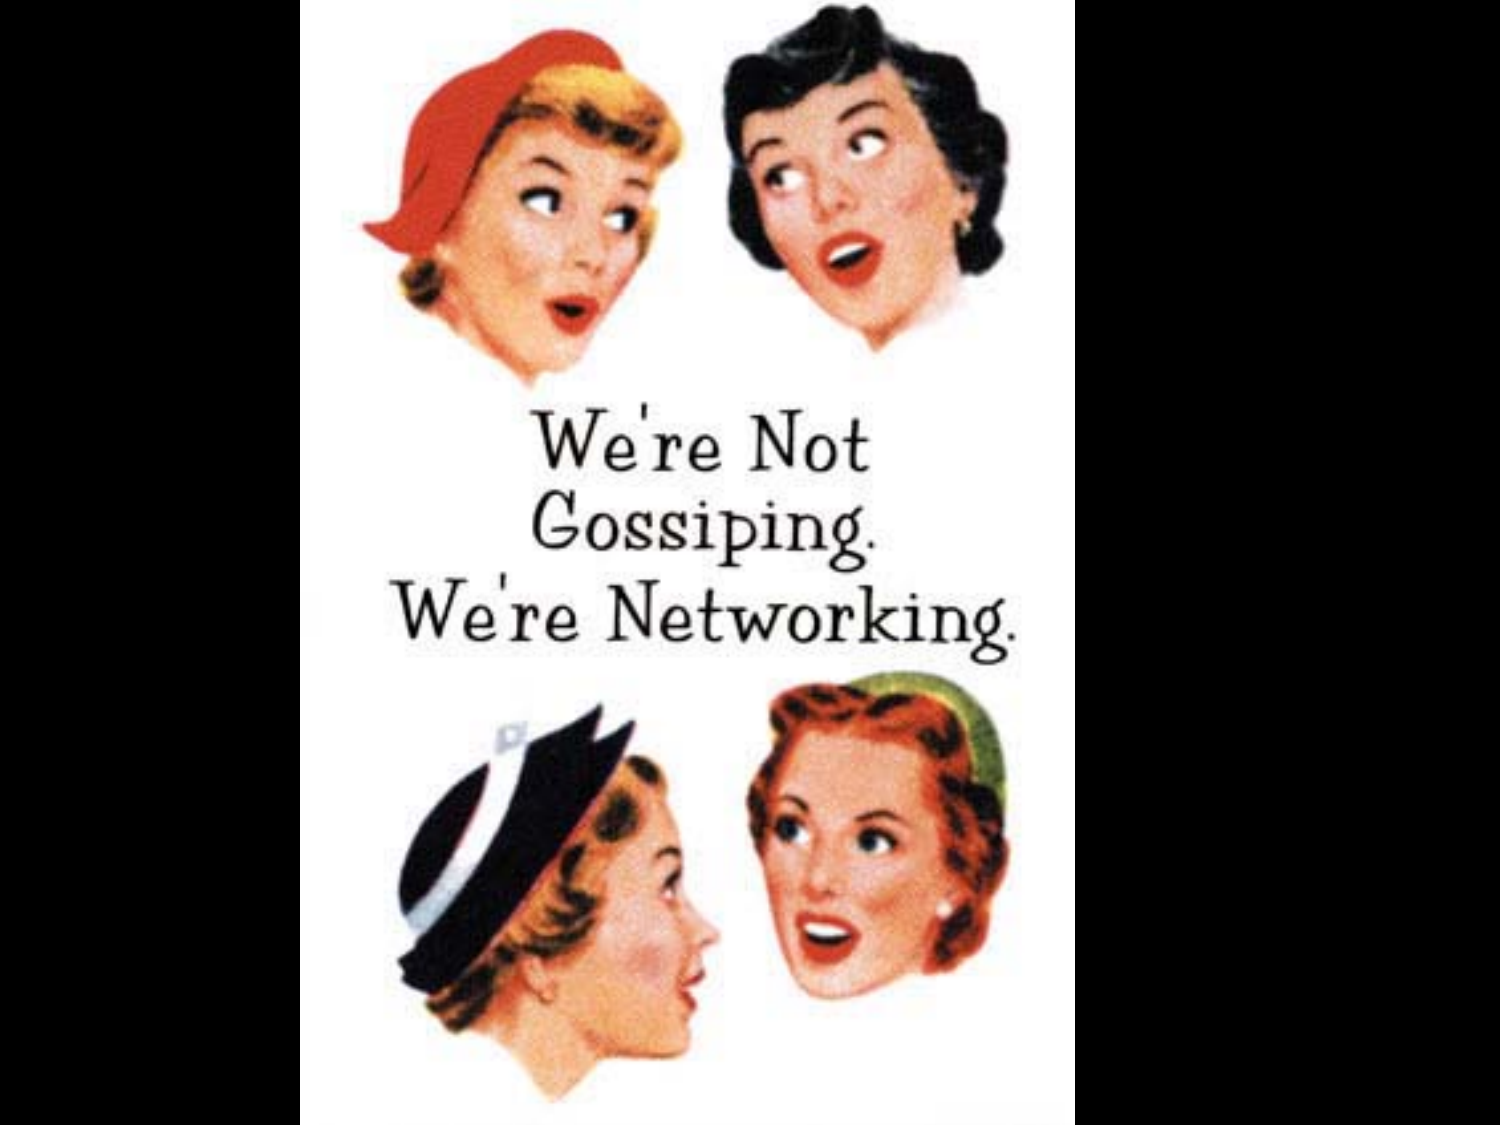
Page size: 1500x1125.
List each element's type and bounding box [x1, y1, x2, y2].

picture [299, 0, 1076, 1125]
